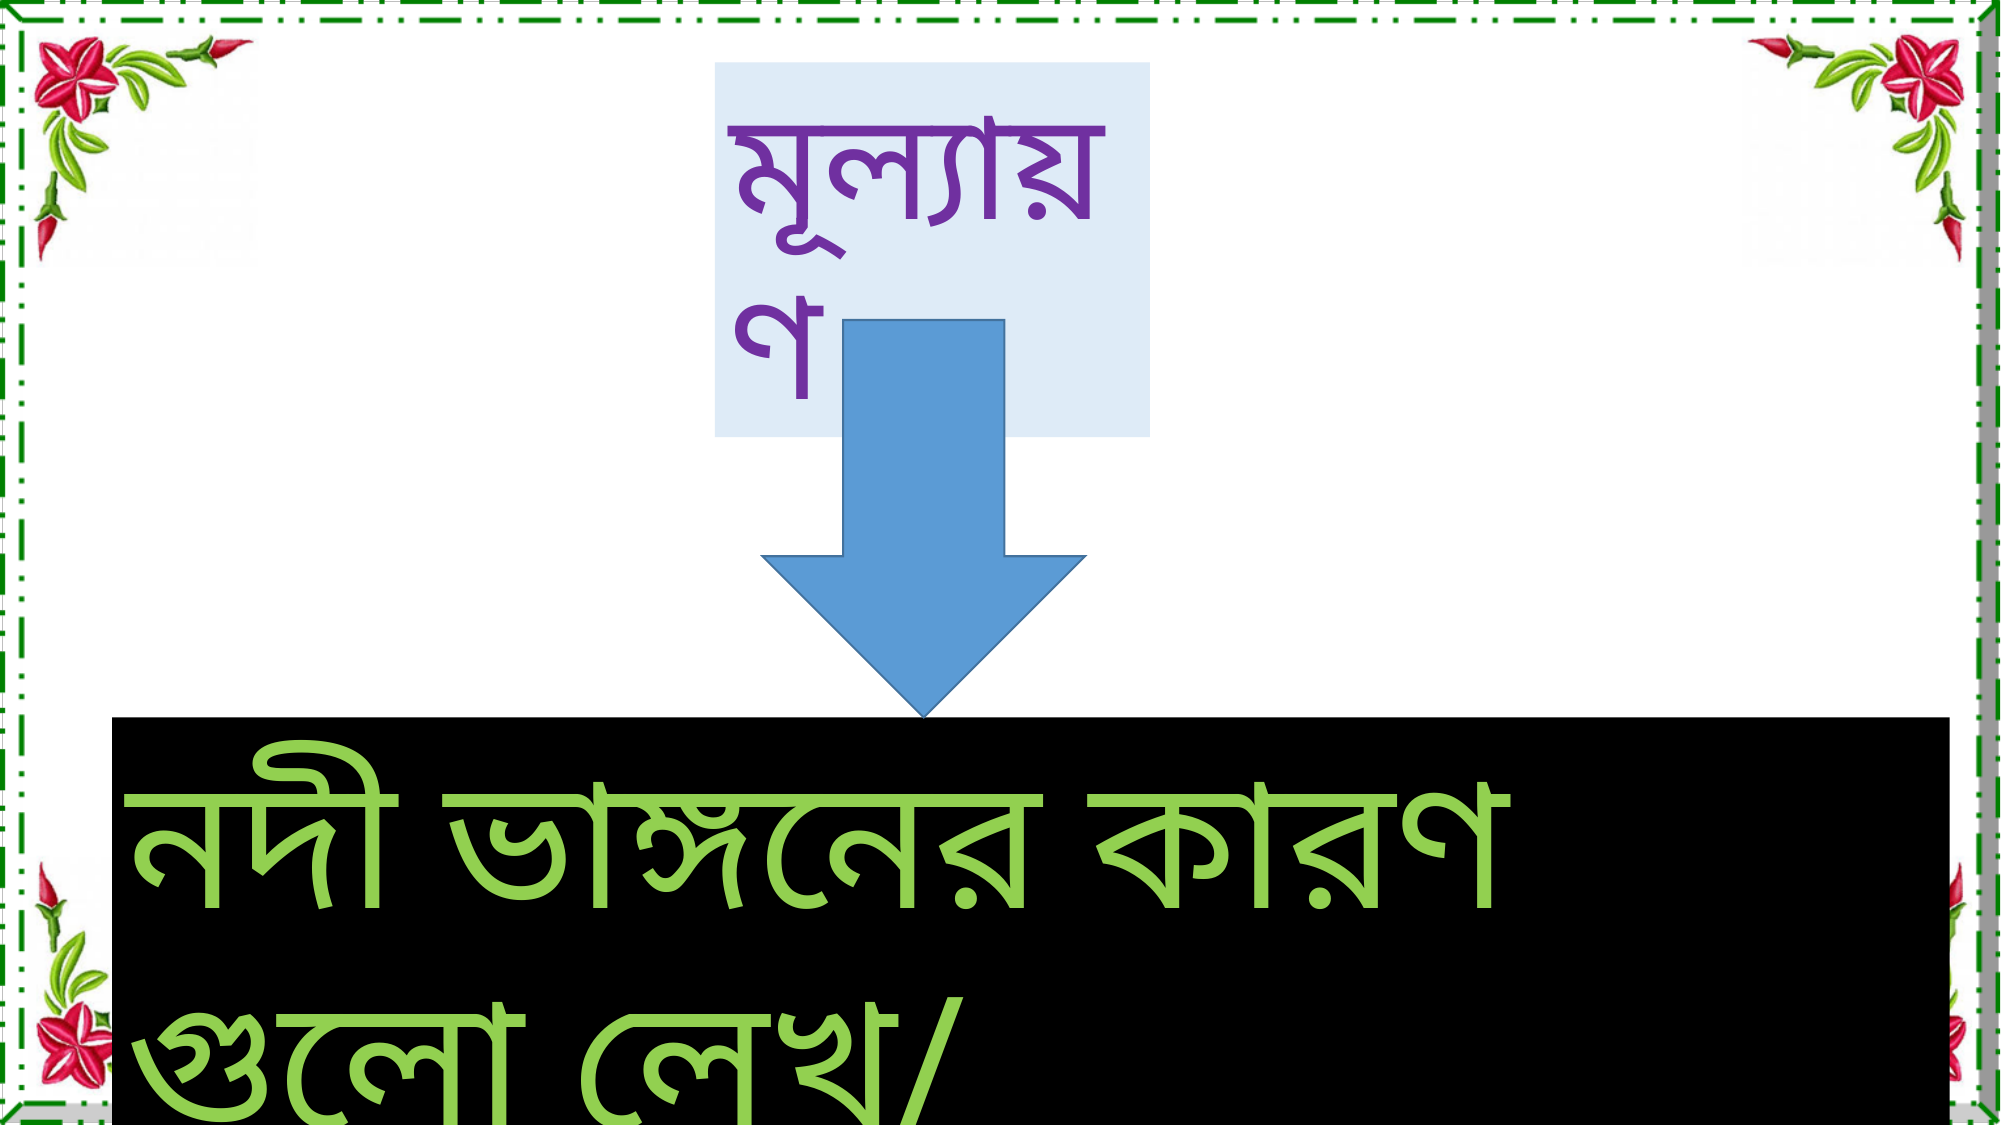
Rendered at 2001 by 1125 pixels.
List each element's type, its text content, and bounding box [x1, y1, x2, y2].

text_box মূল্যায়ণ [714, 62, 1150, 438]
text_box [760, 318, 1088, 719]
text_box নদী ভাঙ্গনের কারণ গুলো লেখ/ [112, 717, 1950, 1125]
picture [0, 0, 2001, 1125]
